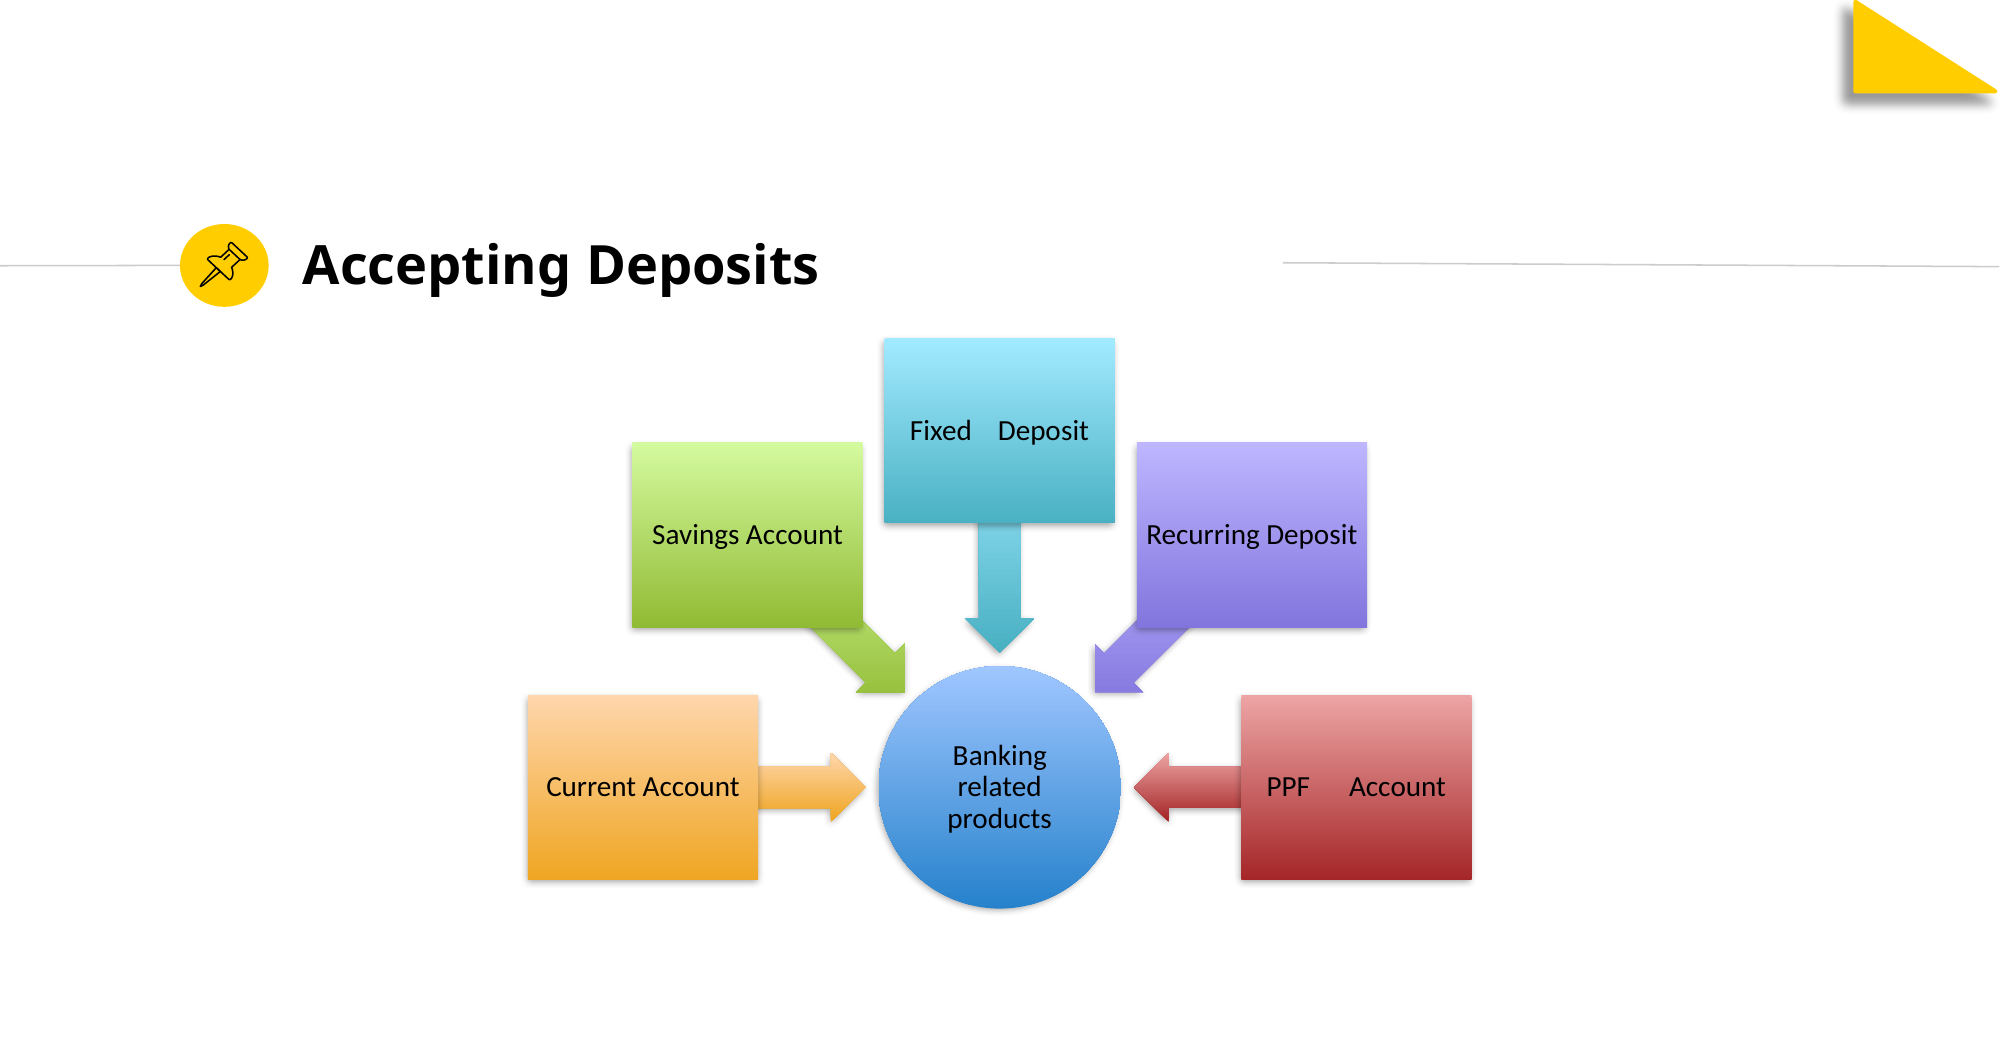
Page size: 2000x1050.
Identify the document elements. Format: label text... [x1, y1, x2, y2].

text_box Accepting Deposits [283, 218, 1283, 308]
text_box [179, 223, 269, 307]
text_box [332, 338, 1667, 909]
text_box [200, 242, 248, 287]
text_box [1282, 262, 2000, 267]
